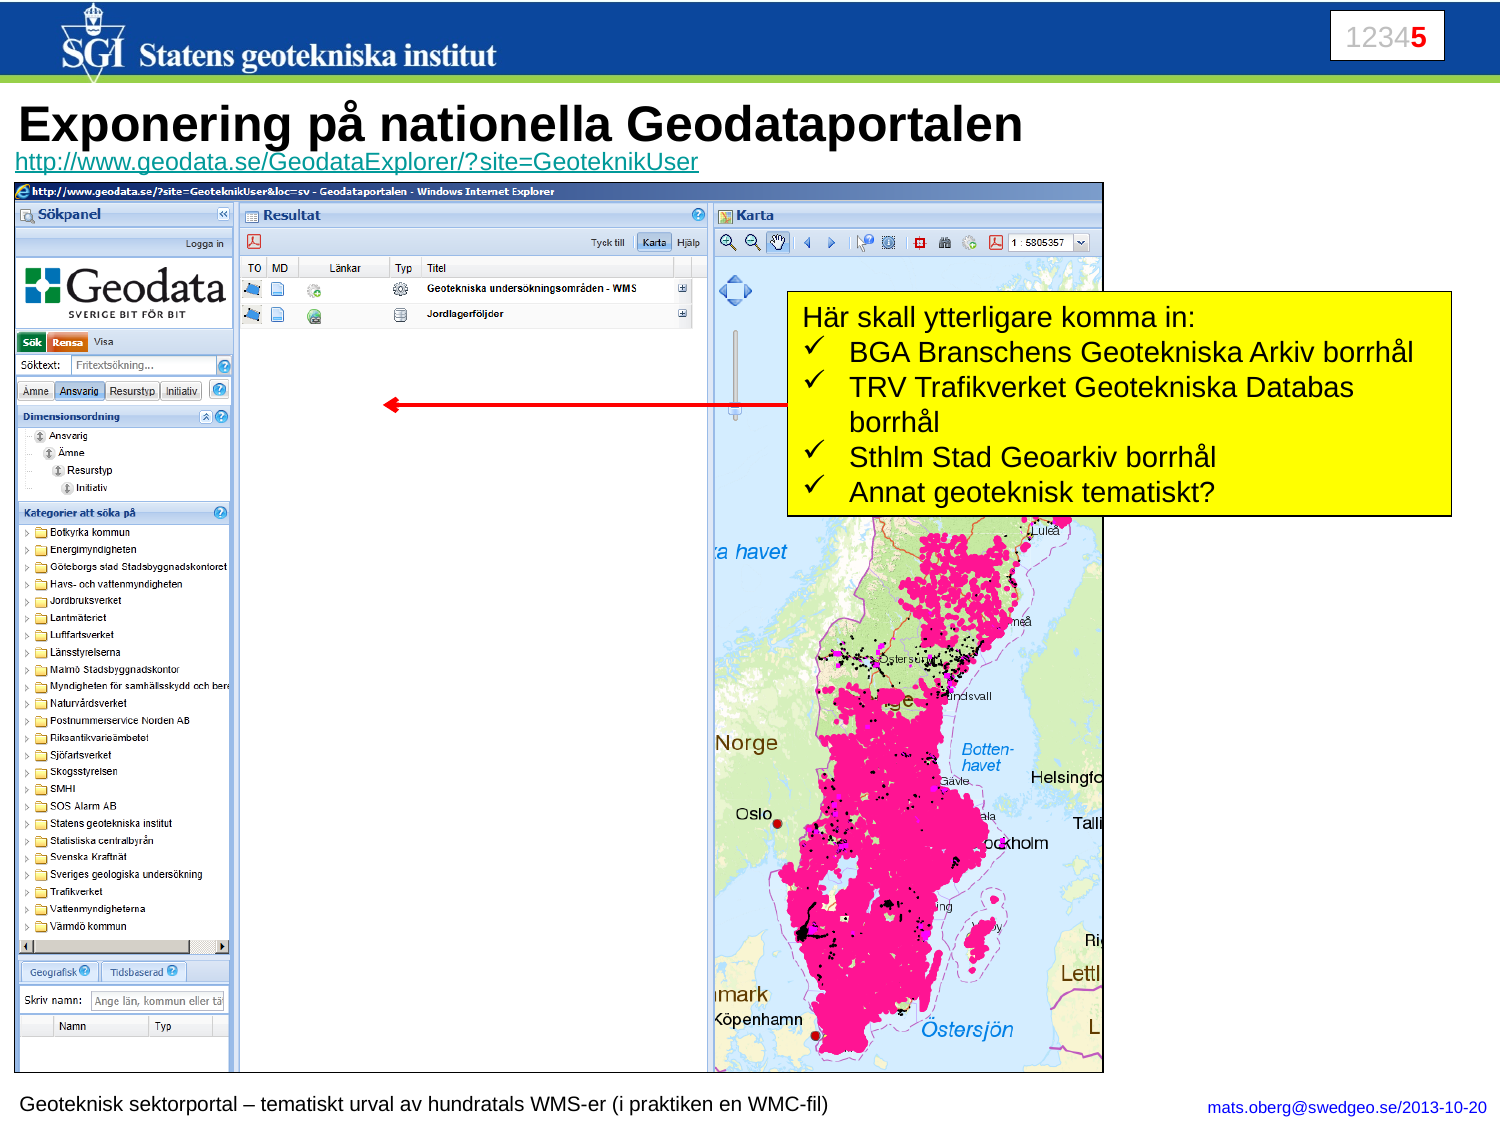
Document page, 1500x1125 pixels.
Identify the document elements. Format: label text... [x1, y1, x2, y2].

text_box Exponering på nationella Geodataportalen [3, 83, 1055, 160]
text_box http://www.geodata.se/GeodataExplorer/?site=GeoteknikUser [0, 137, 788, 183]
text_box Här skall ytterligare komma in: BGA Branschens Geotekniska Arkiv borrhål TRV Trafikverket Geotekniska Databas borrhål Sthlm Stad Geoarkiv borrhål Annat geoteknisk tematiskt? [1107, 291, 1452, 516]
text_box Geoteknisk sektorportal – tematiskt urval av hundratals WMS-er (i praktiken en WMC-fil) [4, 1083, 844, 1124]
text_box 12345 [1330, 10, 1445, 61]
picture [0, 0, 1500, 83]
picture [14, 182, 1103, 1073]
